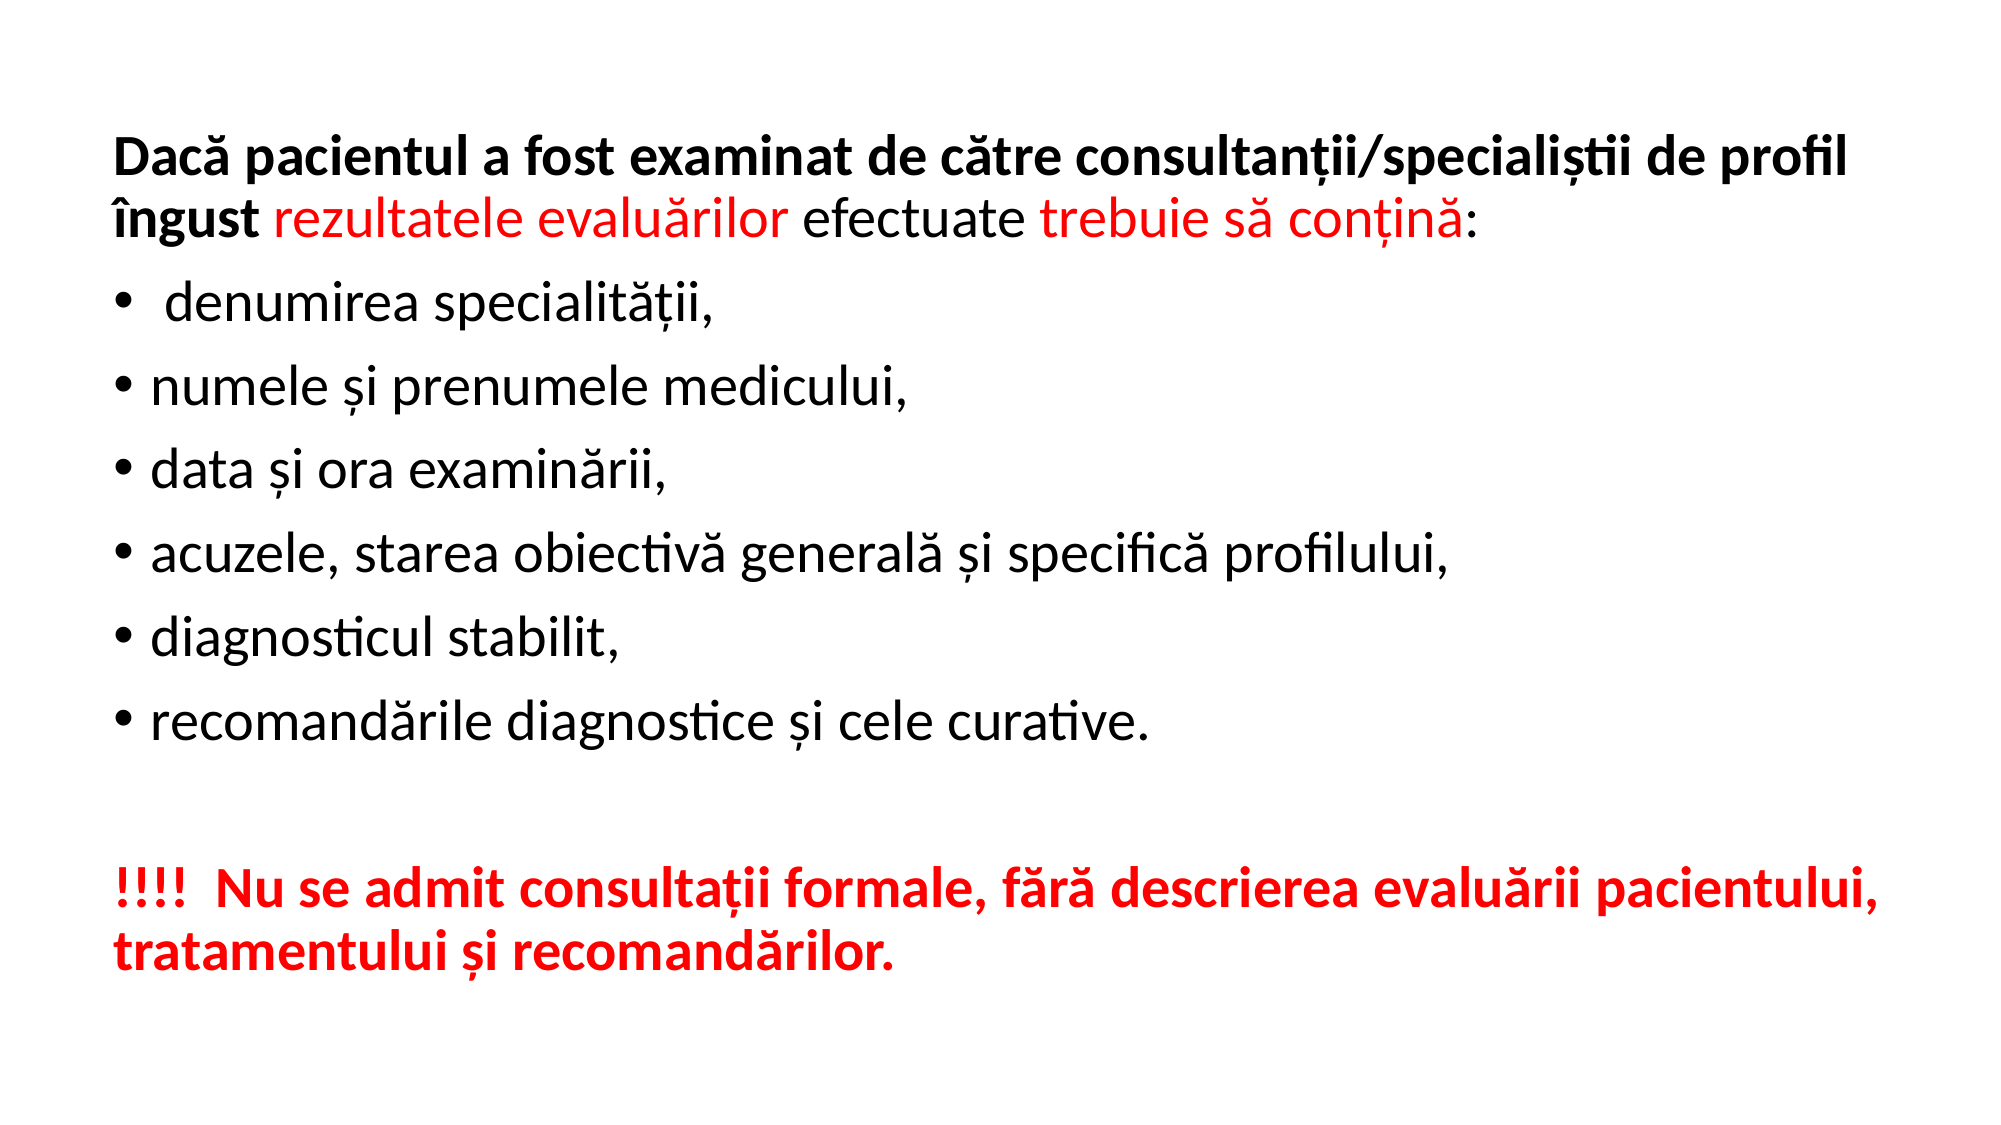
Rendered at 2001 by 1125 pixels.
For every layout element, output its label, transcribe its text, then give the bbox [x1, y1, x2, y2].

list Dacă pacientul a fost examinat de către consultanţii/specialiștii de profil îngust rezultatele evaluărilor efectuate trebuie să conţină: denumirea specialităţii, numele şi prenumele medicului, data şi ora examinării, acuzele, starea obiectivă generală şi specifică profilului, diagnosticul stabilit, recomandările diagnostice şi cele curative. !!!! Nu se admit consultaţii formale, fără descrierea evaluării pacientului, tratamentului și recomandărilor. [98, 117, 1919, 1038]
